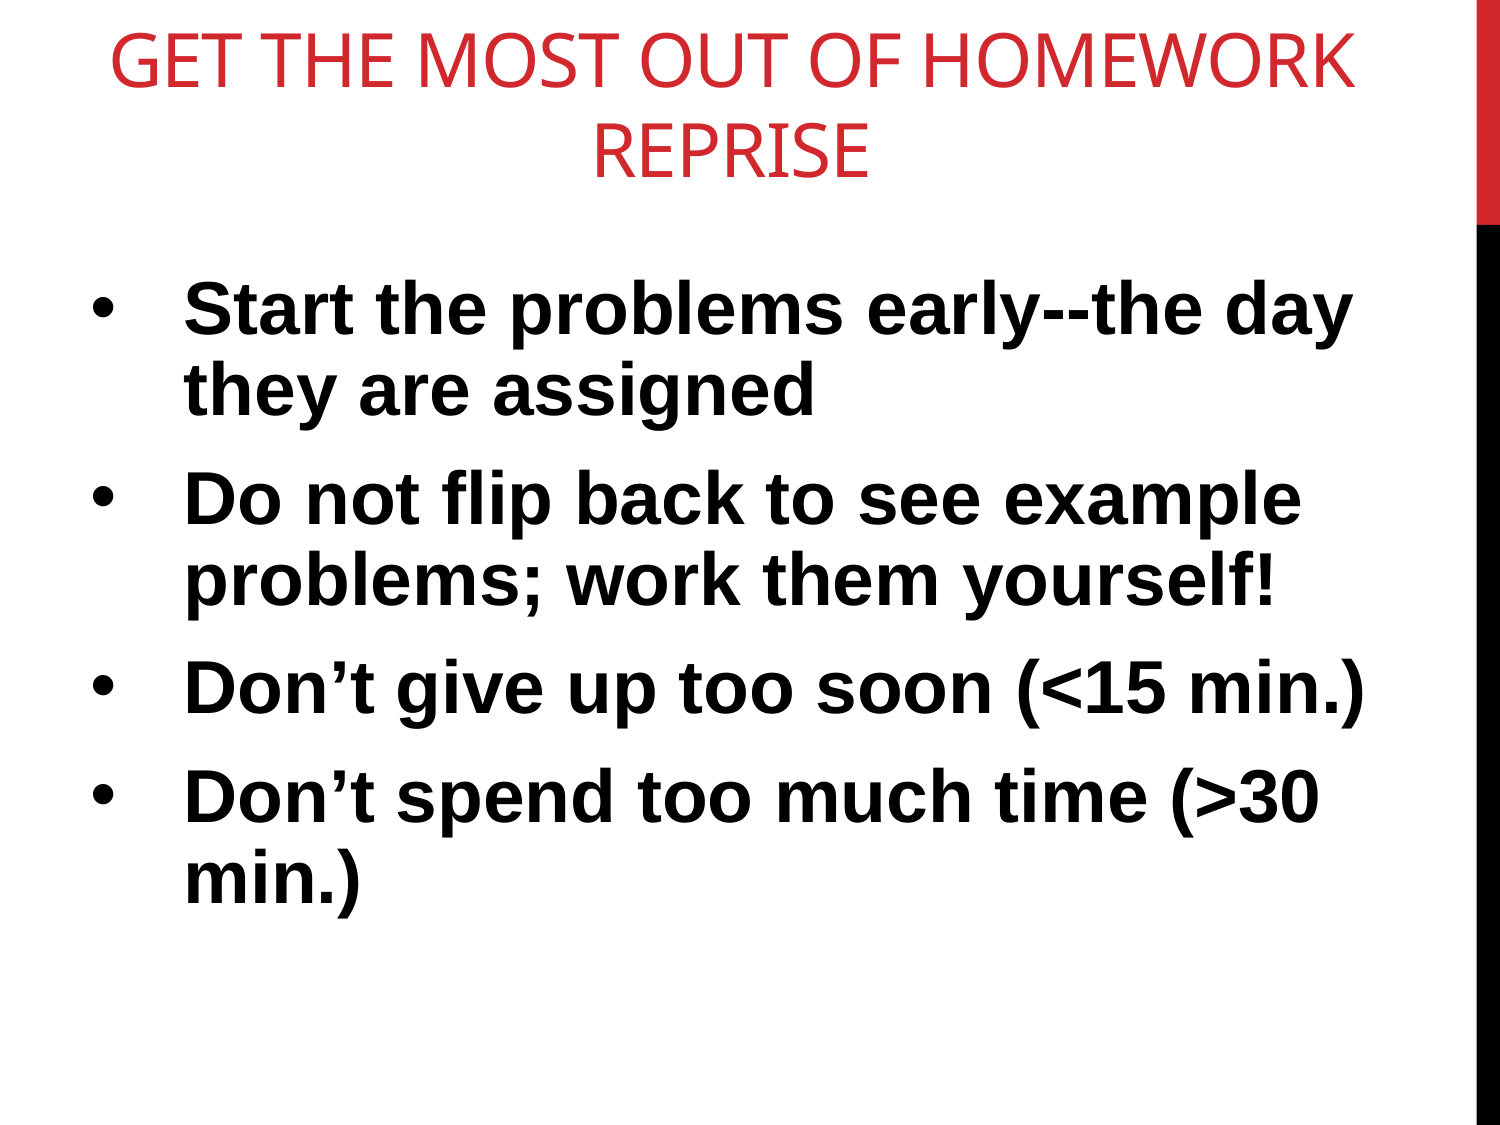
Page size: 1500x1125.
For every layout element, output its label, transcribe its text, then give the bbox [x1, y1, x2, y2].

title Get the Most Out of Homework Reprise [0, 0, 1463, 200]
list Start the problems early--the day they are assigned Do not flip back to see example problems; work them yourself! Don’t give up too soon (<15 min.) Don’t spend too much time (>30 min.) [75, 262, 1438, 1100]
